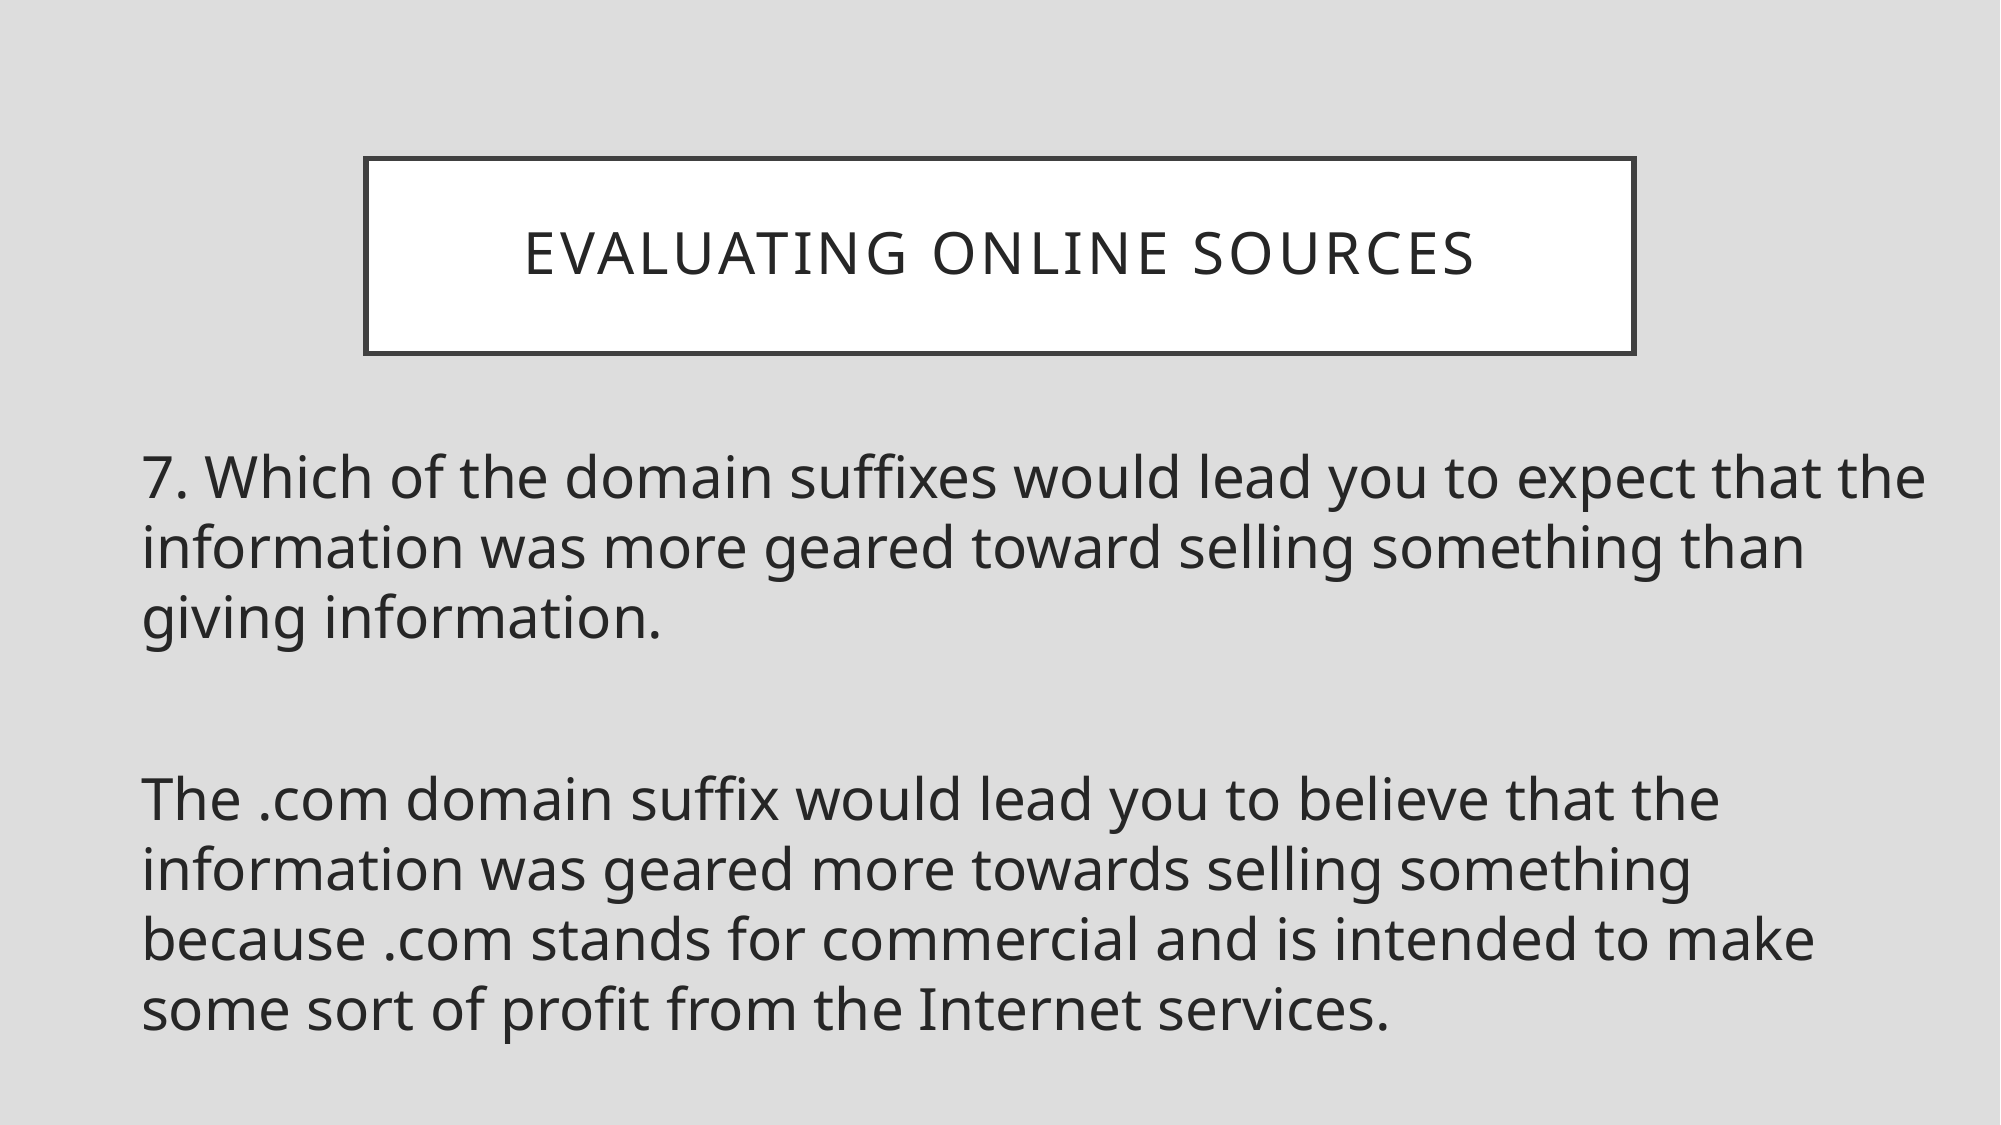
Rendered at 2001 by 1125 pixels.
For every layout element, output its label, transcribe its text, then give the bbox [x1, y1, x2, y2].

title Evaluating online sources [363, 156, 1637, 356]
list 7. Which of the domain suffixes would lead you to expect that the information was more geared toward selling something than giving information. The .com domain suffix would lead you to believe that the information was geared more towards selling something because .com stands for commercial and is intended to make some sort of profit from the Internet services. [126, 432, 1974, 959]
